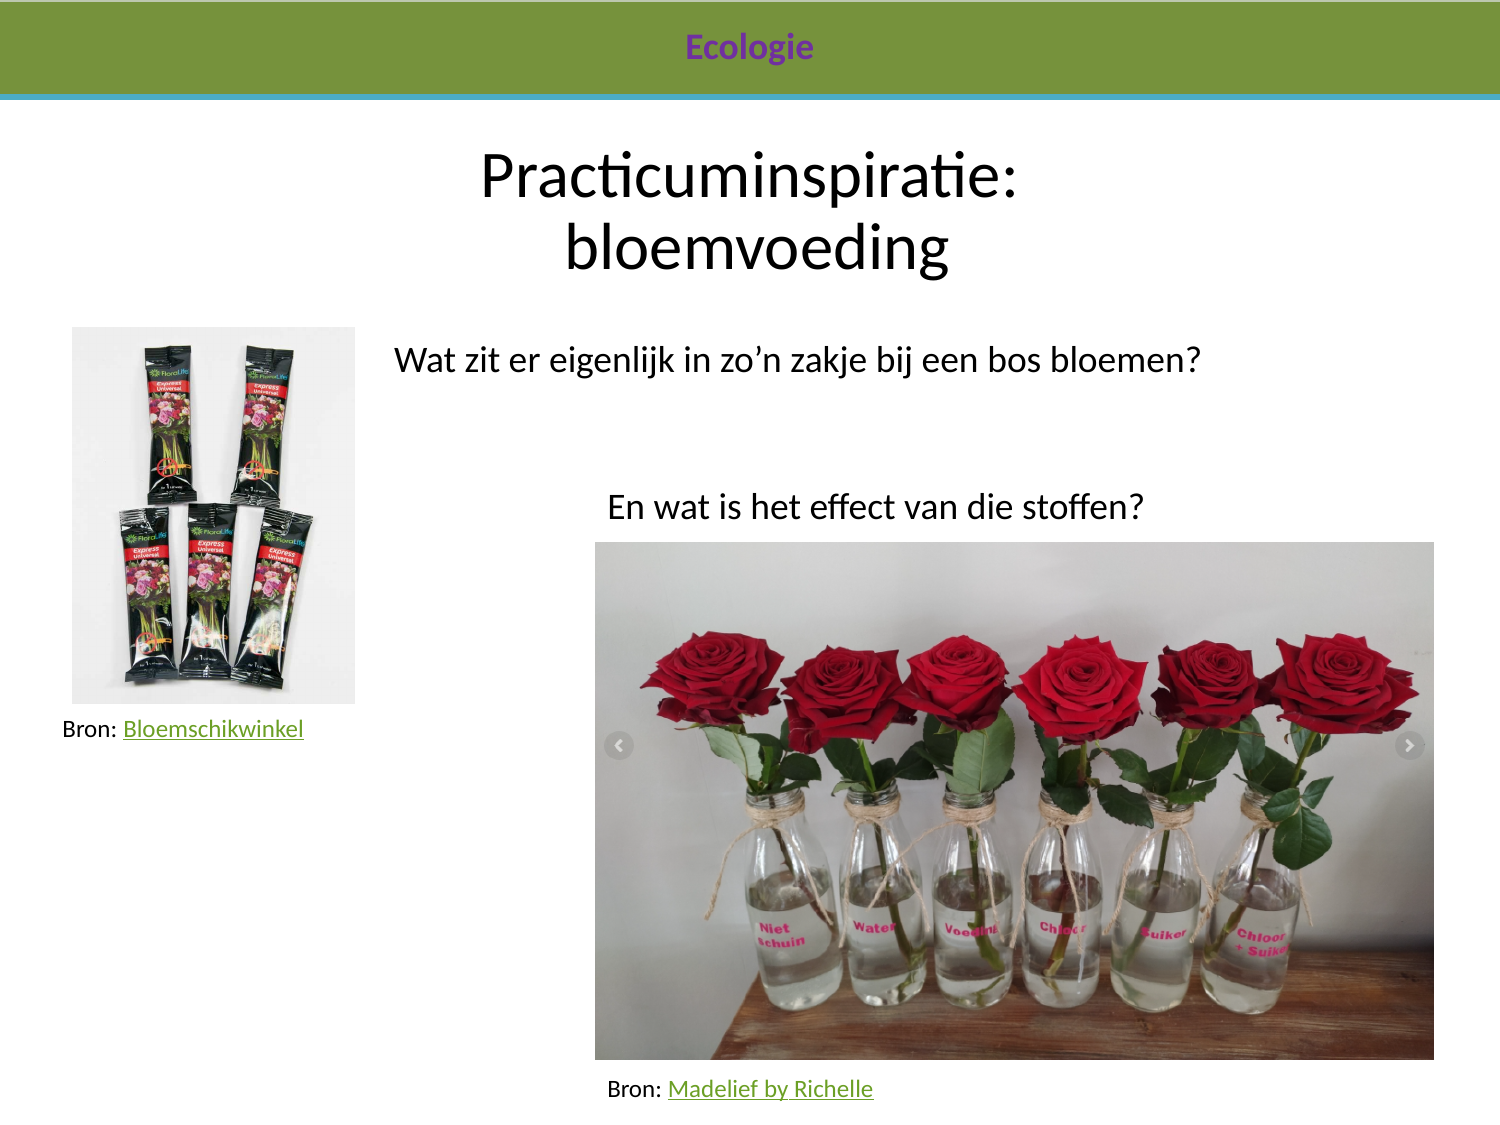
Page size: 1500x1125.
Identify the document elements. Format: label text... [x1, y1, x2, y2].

title Practicuminspiratie: bloemvoeding [70, 118, 1430, 306]
picture [592, 542, 1441, 1065]
picture [72, 327, 355, 705]
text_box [0, 0, 1500, 100]
text_box Wat zit er eigenlijk in zo’n zakje bij een bos bloemen? [379, 327, 1375, 387]
text_box Bron: Bloemschikwinkel [47, 704, 357, 750]
text_box Bron: Madelief by Richelle [592, 1065, 1343, 1110]
text_box En wat is het effect van die stoffen? [592, 474, 1483, 535]
